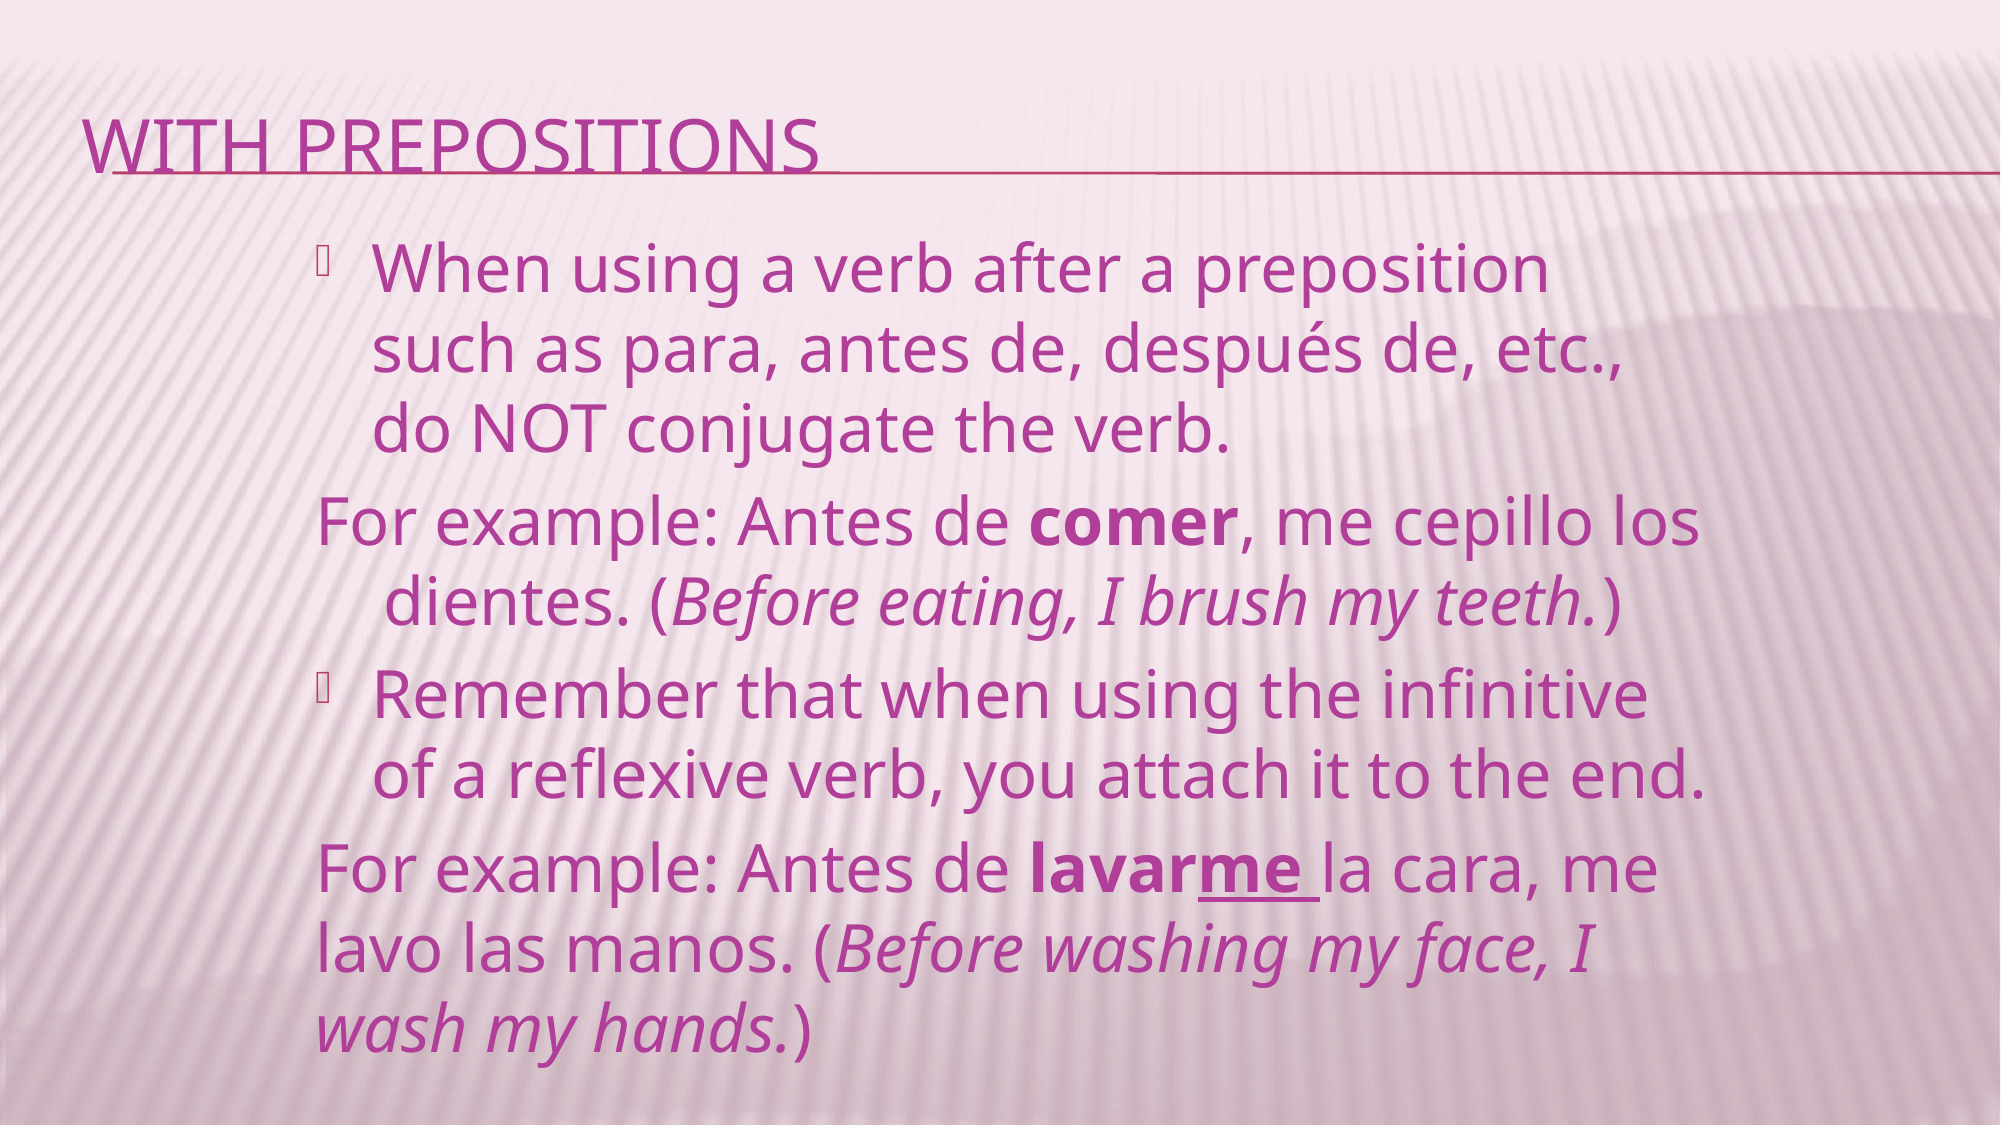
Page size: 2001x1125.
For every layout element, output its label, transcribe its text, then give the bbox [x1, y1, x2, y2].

list When using a verb after a preposition such as para, antes de, después de, etc., do NOT conjugate the verb. For example: Antes de comer, me cepillo los dientes. (Before eating, I brush my teeth.) Remember that when using the infinitive of a reflexive verb, you attach it to the end. For example: Antes de lavarme la cara, me lavo las manos. (Before washing my face, I wash my hands.) [299, 218, 1726, 961]
title With Prepositions [66, 75, 1967, 213]
